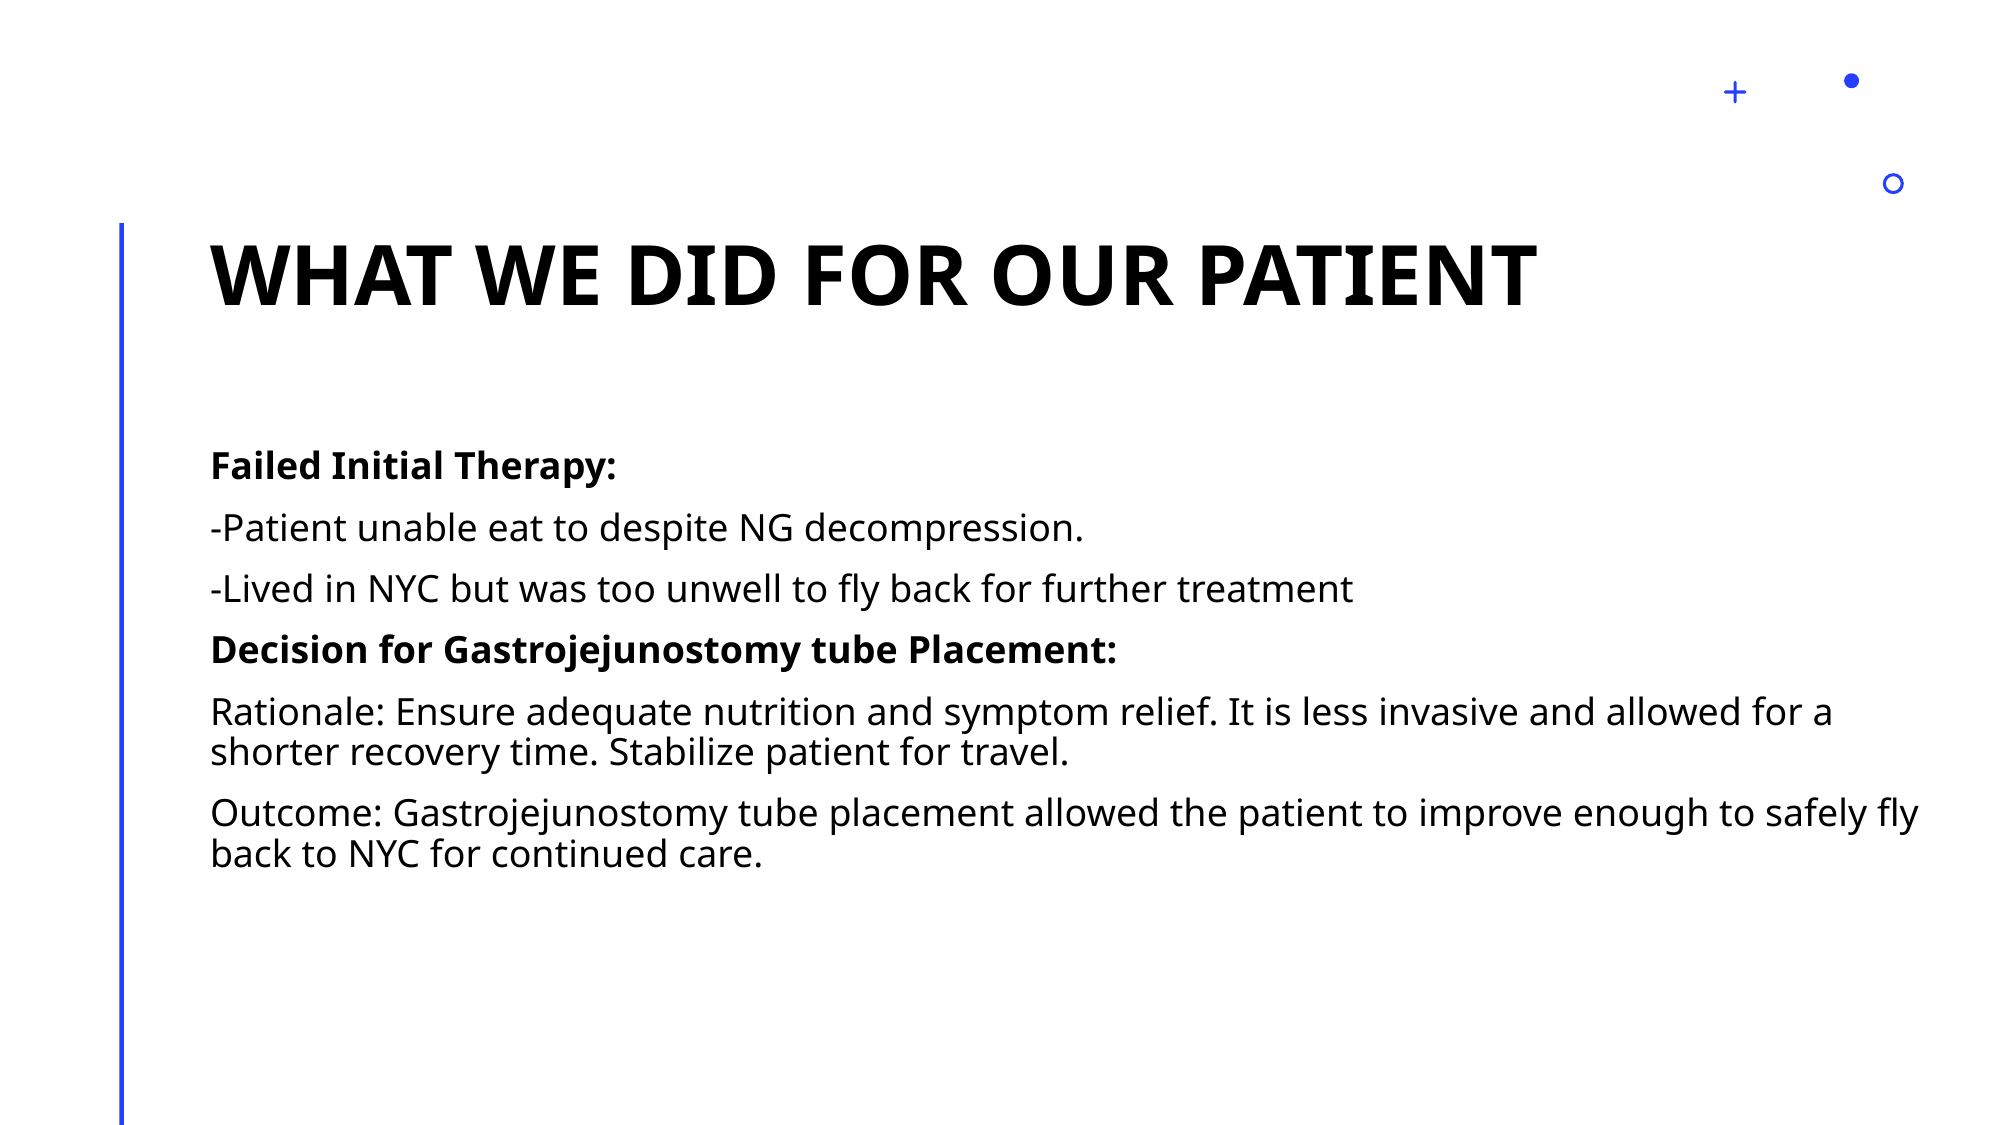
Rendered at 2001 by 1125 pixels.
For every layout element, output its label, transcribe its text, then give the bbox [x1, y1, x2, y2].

title What we did for our Patient [210, 112, 1709, 323]
list Failed Initial Therapy: -Patient unable eat to despite NG decompression. -Lived in NYC but was too unwell to fly back for further treatment Decision for Gastrojejunostomy tube Placement: Rationale: Ensure adequate nutrition and symptom relief. It is less invasive and allowed for a shorter recovery time. Stabilize patient for travel. Outcome: Gastrojejunostomy tube placement allowed the patient to improve enough to safely fly back to NYC for continued care. [210, 381, 1927, 1045]
